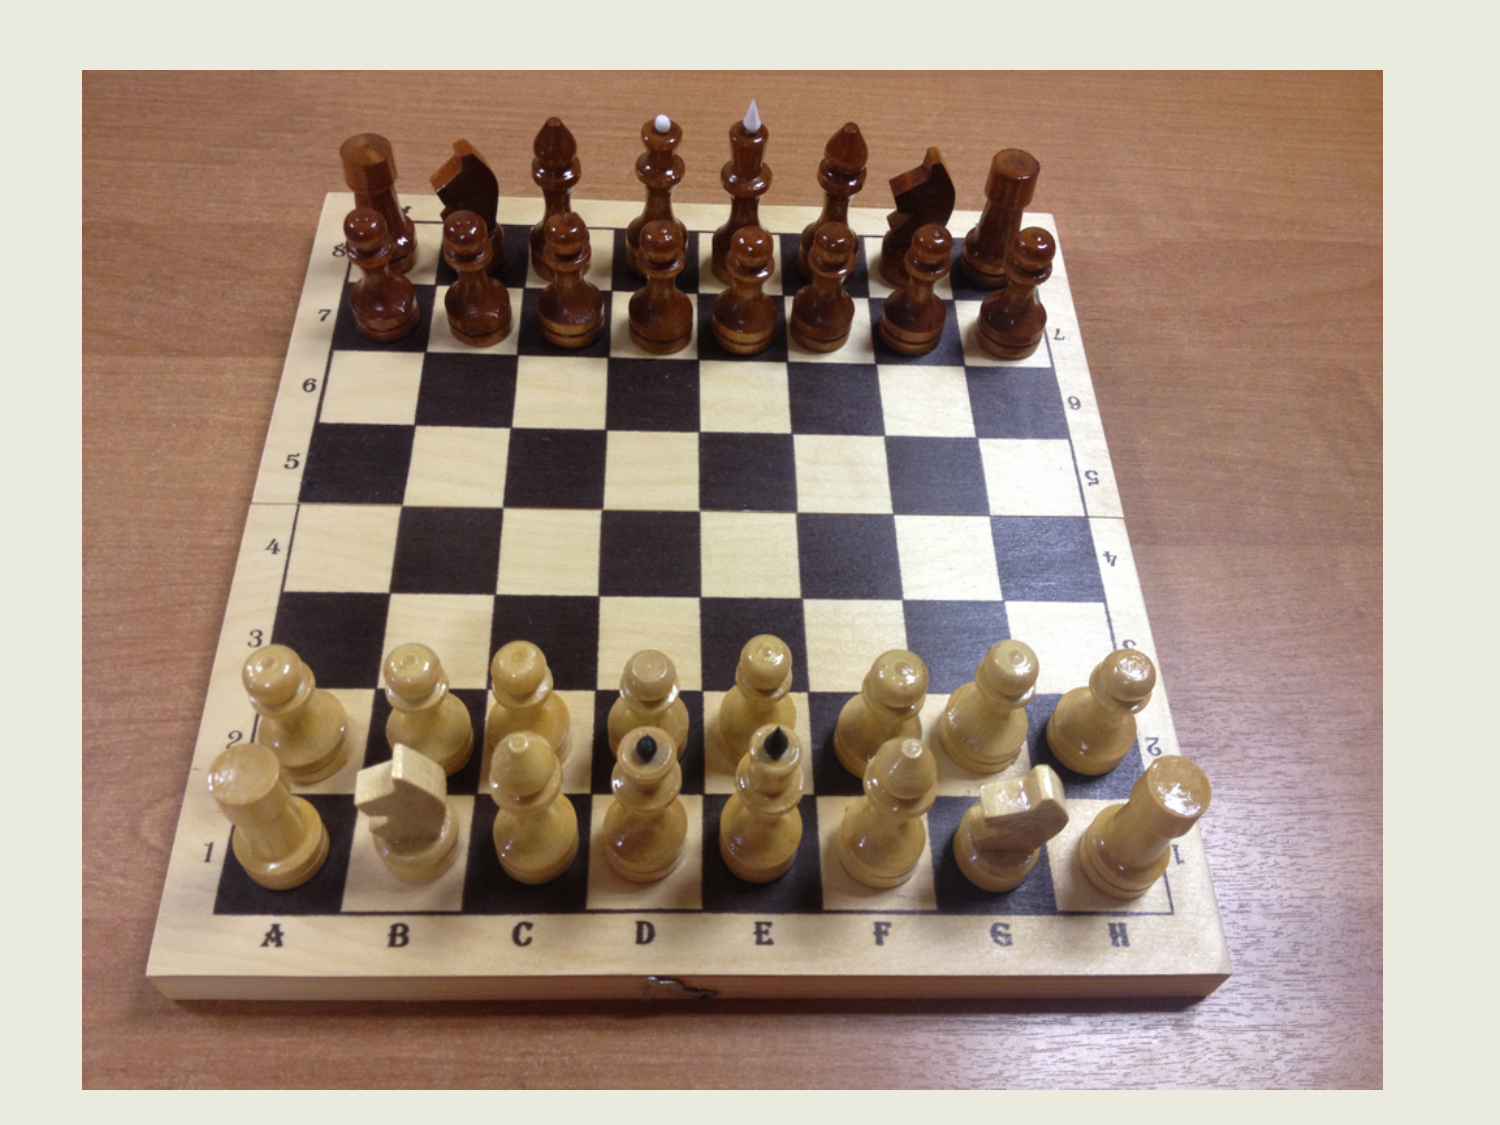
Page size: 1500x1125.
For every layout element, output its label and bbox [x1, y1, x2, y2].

picture [81, 70, 1384, 1091]
